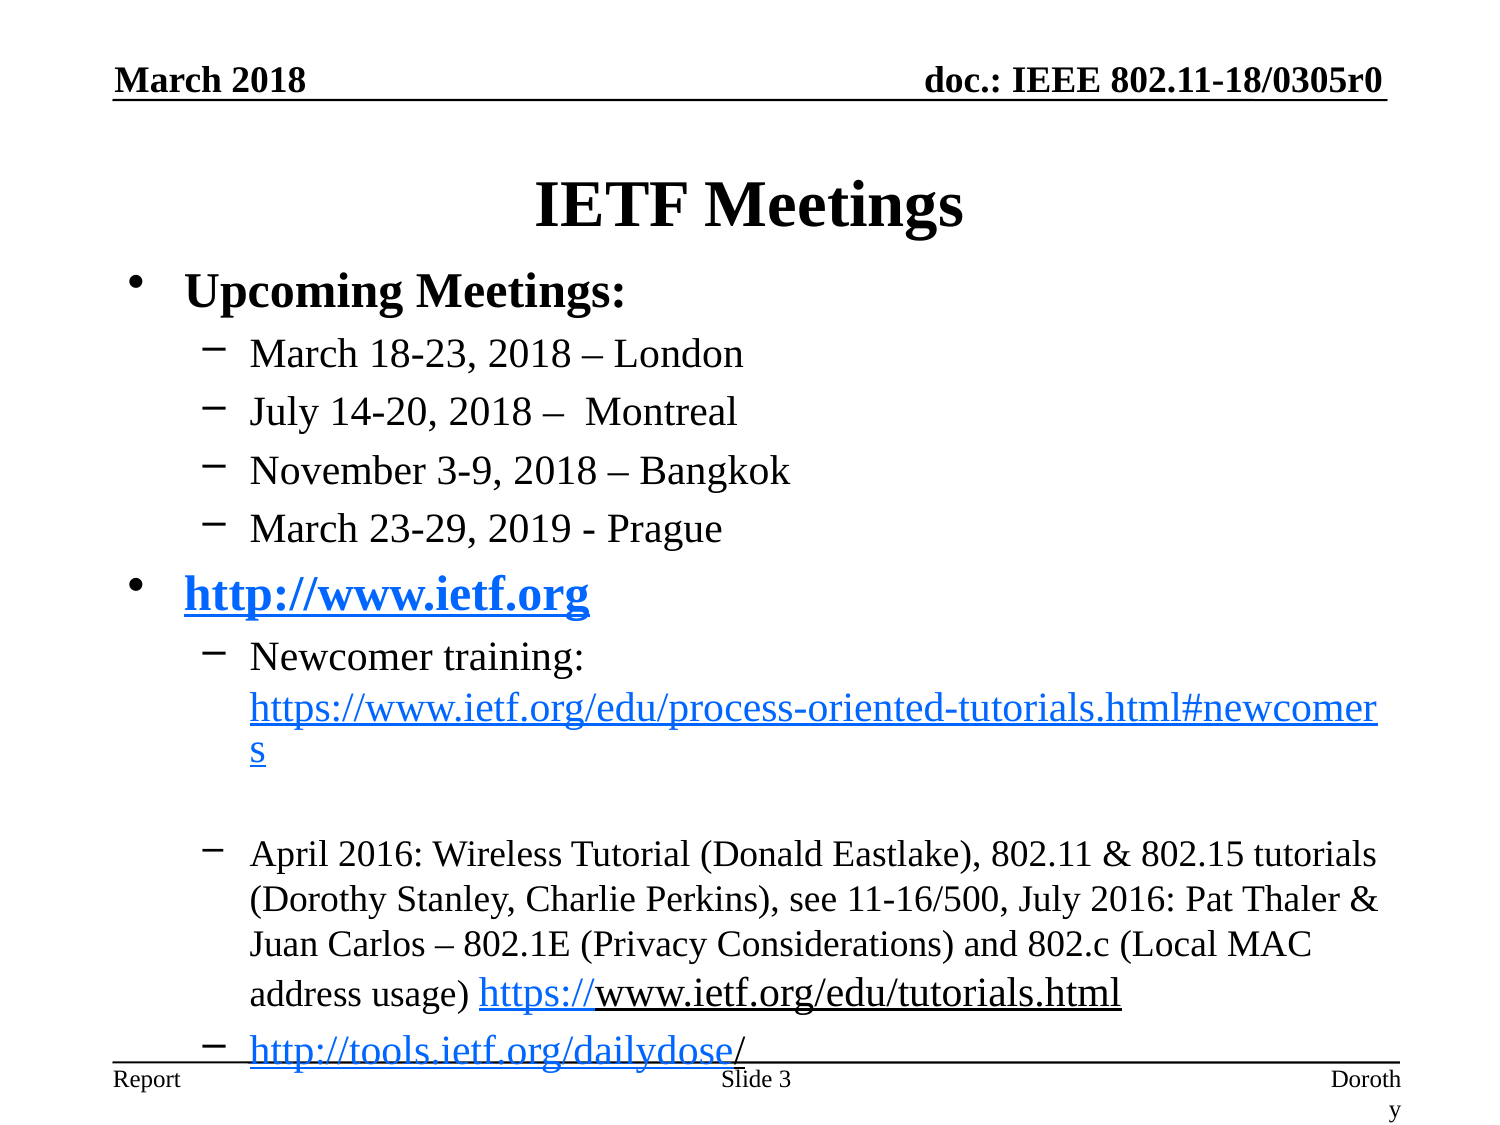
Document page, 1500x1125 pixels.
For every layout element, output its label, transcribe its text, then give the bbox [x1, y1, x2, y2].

footer Dorothy Stanley, HPE [1325, 1062, 1402, 1093]
list Upcoming Meetings: March 18-23, 2018 – London July 14-20, 2018 – Montreal November 3-9, 2018 – Bangkok March 23-29, 2019 - Prague http://www.ietf.org Newcomer training: https://www.ietf.org/edu/process-oriented-tutorials.html#newcomers April 2016: Wireless Tutorial (Donald Eastlake), 802.11 & 802.15 tutorials (Dorothy Stanley, Charlie Perkins), see 11-16/500, July 2016: Pat Thaler & Juan Carlos – 802.1E (Privacy Considerations) and 802.c (Local MAC address usage) https://www.ietf.org/edu/tutorials.html http://tools.ietf.org/dailydose/ [112, 249, 1400, 1075]
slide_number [114, 54, 425, 100]
title IETF Meetings [112, 112, 1388, 249]
slide_number Slide 3 [712, 1075, 800, 1093]
